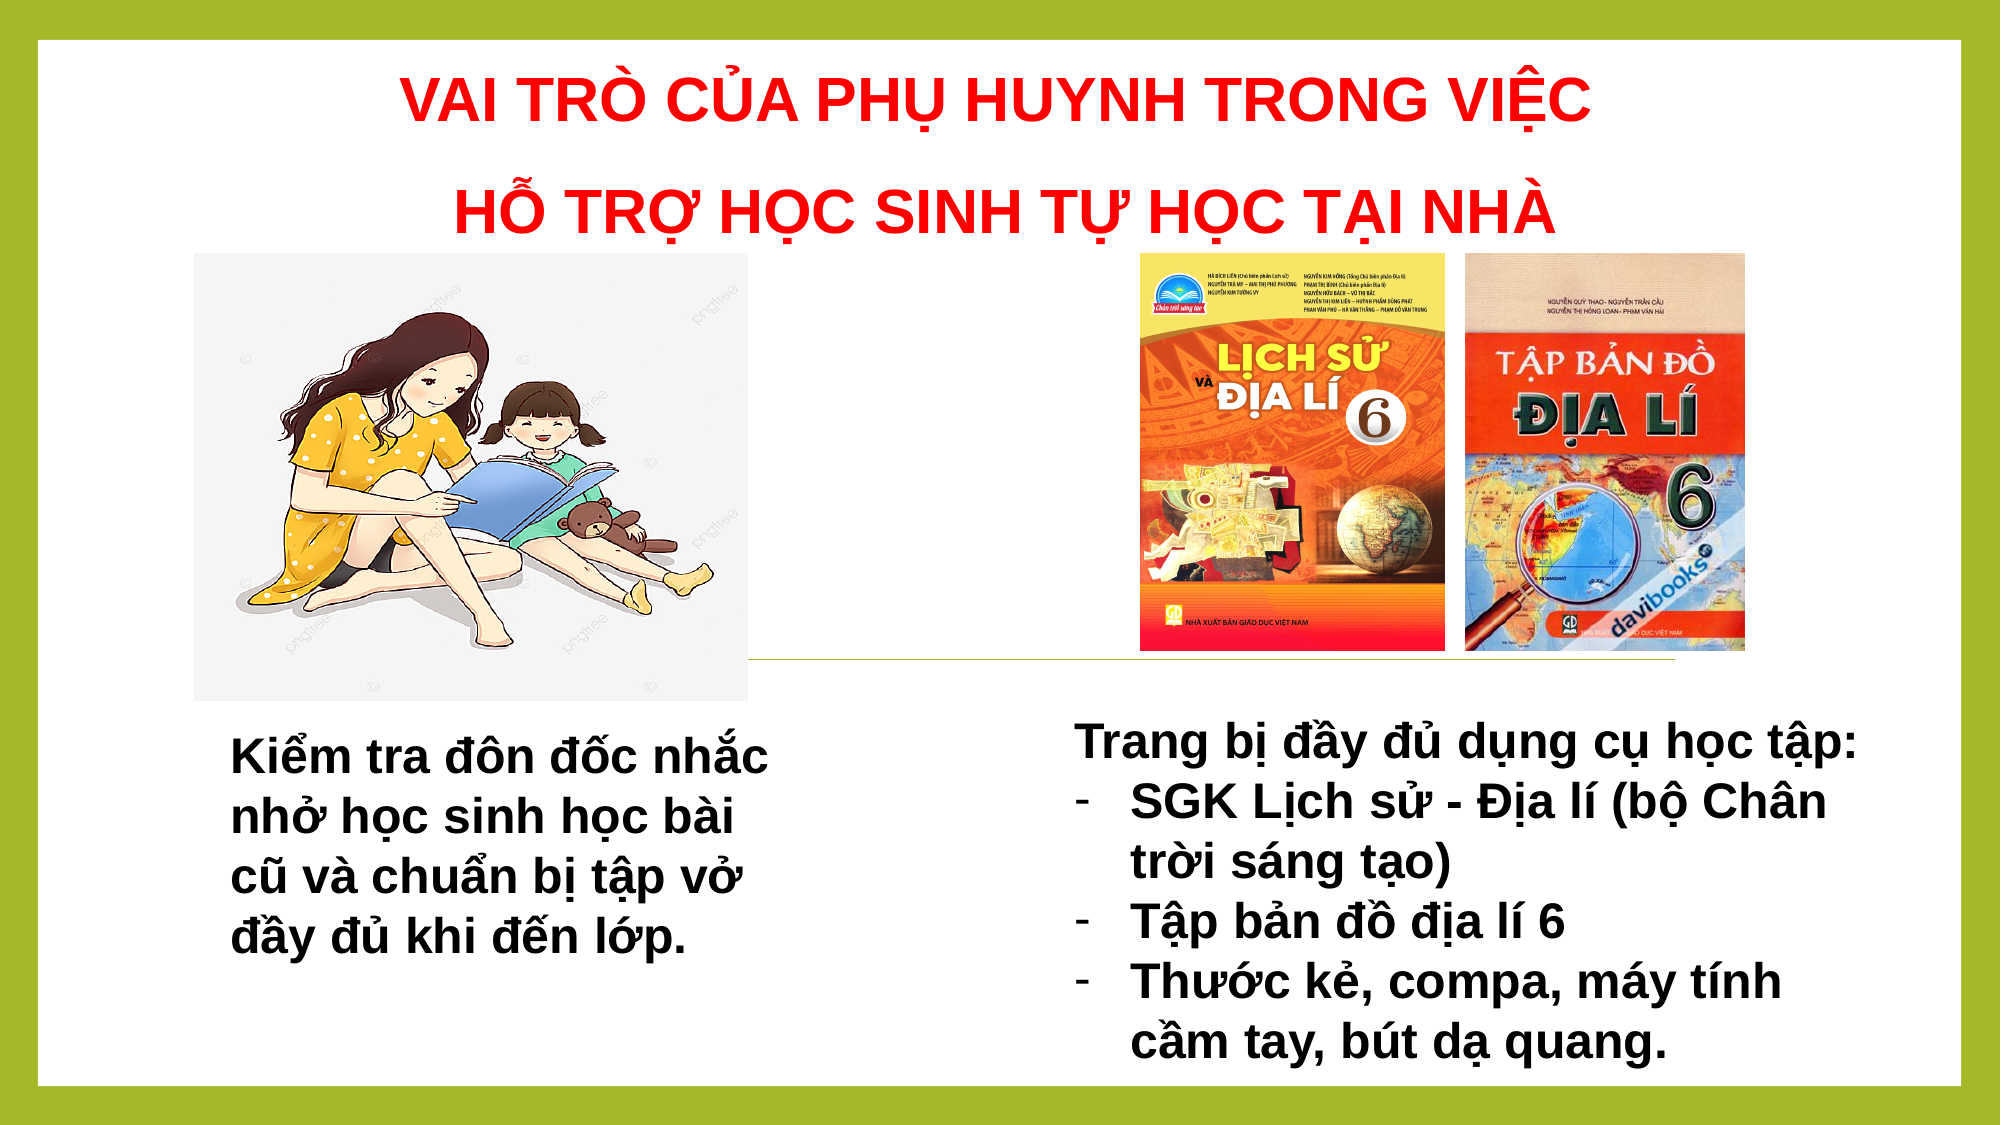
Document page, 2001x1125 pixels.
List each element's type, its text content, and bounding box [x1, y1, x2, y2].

title VAI TRÒ CỦA PHỤ HUYNH TRONG VIỆC HỖ TRỢ HỌC SINH TỰ HỌC TẠI NHÀ [112, 109, 1900, 254]
text_box Trang bị đầy đủ dụng cụ học tập: SGK Lịch sử - Địa lí (bộ Chân trời sáng tạo) Tập bản đồ địa lí 6 Thước kẻ, compa, máy tính cầm tay, bút dạ quang. [1059, 700, 1900, 1076]
text_box Kiểm tra đôn đốc nhắc nhở học sinh học bài cũ và chuẩn bị tập vở đầy đủ khi đến lớp. [215, 716, 812, 972]
picture [1140, 253, 1445, 651]
picture [1465, 253, 1746, 651]
picture [193, 253, 748, 701]
